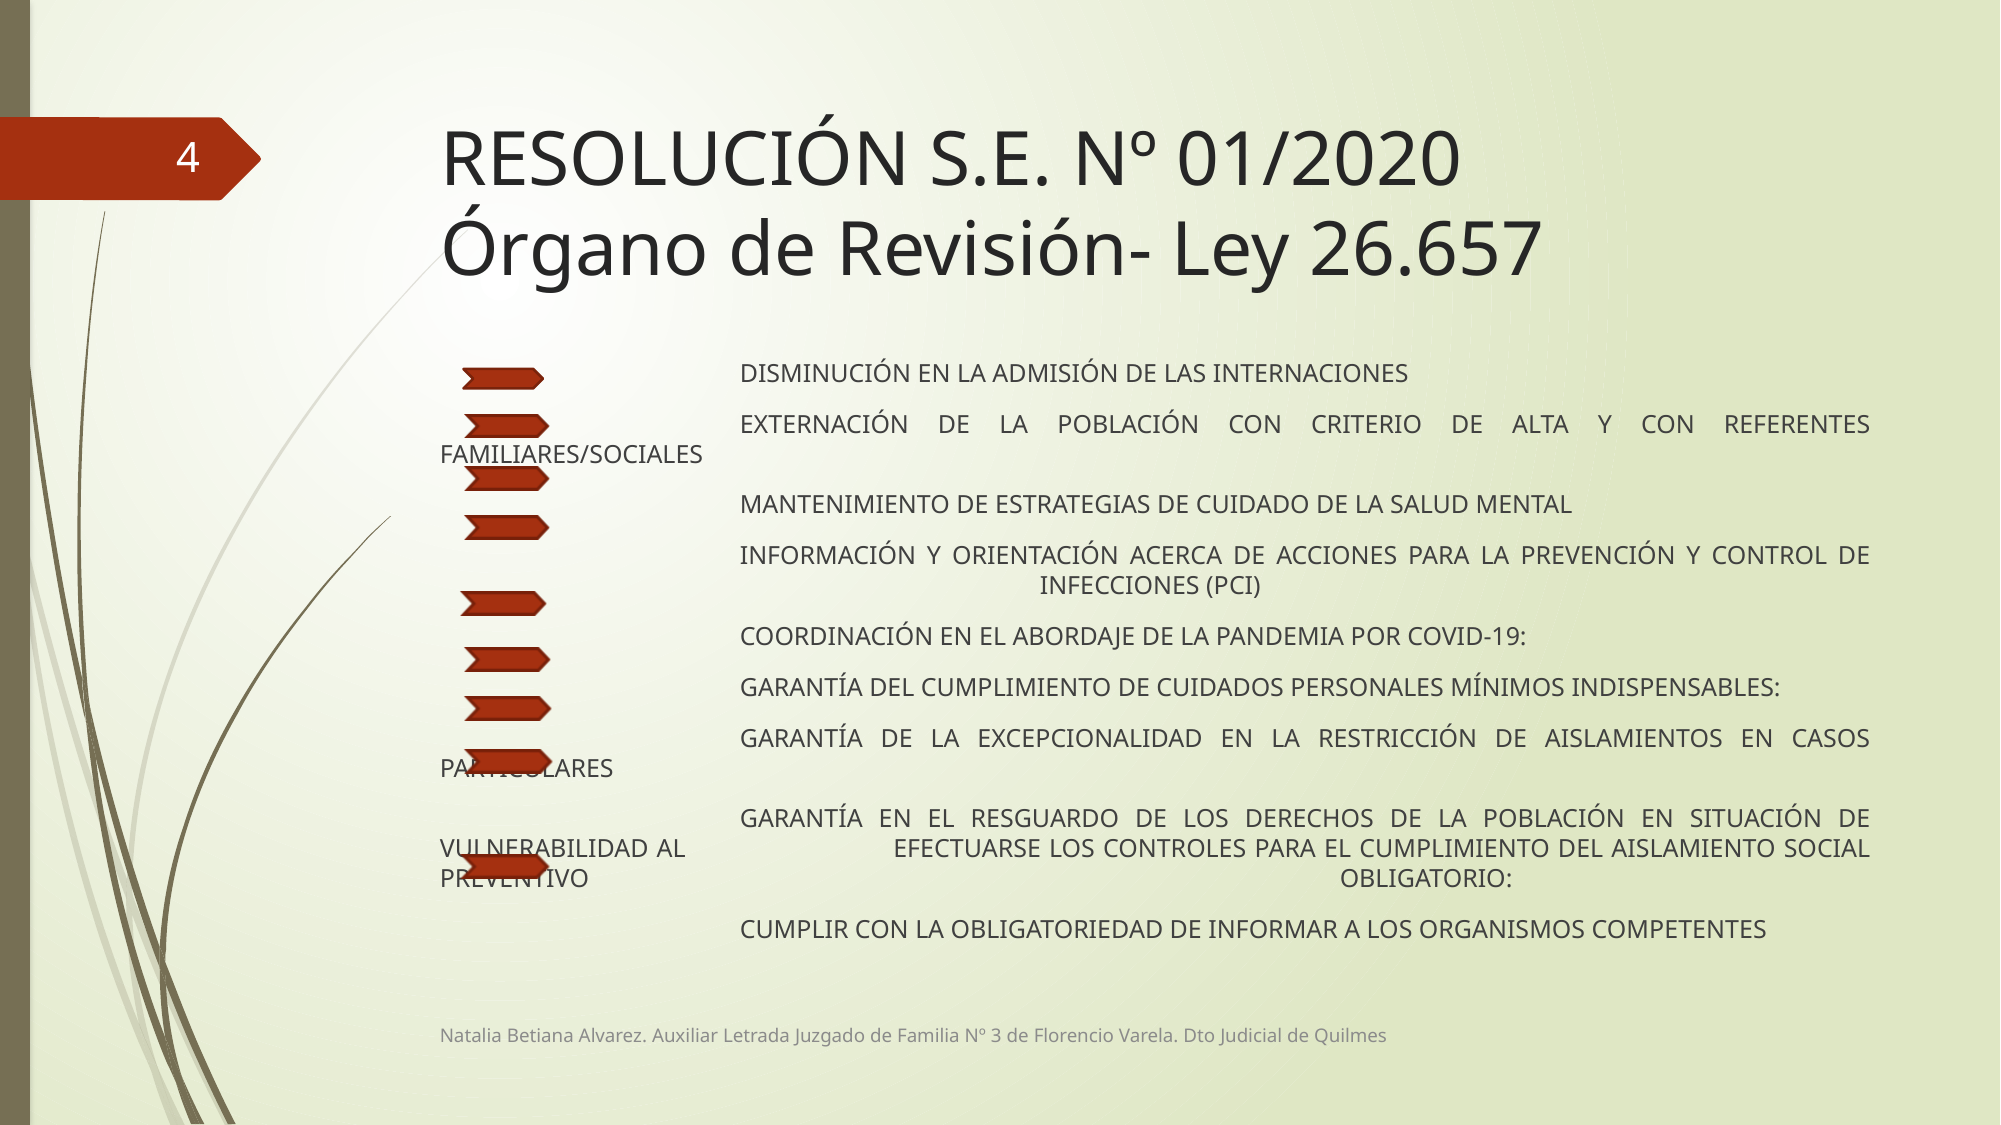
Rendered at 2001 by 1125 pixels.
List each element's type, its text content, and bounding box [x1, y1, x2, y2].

picture [459, 854, 551, 879]
title RESOLUCIÓN S.E. Nº 01/2020 Órgano de Revisión- Ley 26.657 [425, 102, 1888, 313]
picture [463, 414, 550, 438]
text_box [462, 367, 544, 390]
picture [463, 466, 550, 491]
list DISMINUCIÓN EN LA ADMISIÓN DE LAS INTERNACIONES EXTERNACIÓN DE LA POBLACIÓN CON CRITERIO DE ALTA Y CON REFERENTES FAMILIARES/SOCIALES MANTENIMIENTO DE ESTRATEGIAS DE CUIDADO DE LA SALUD MENTAL INFORMACIÓN Y ORIENTACIÓN ACERCA DE ACCIONES PARA LA PREVENCIÓN Y CONTROL DE INFECCIONES (PCI) COORDINACIÓN EN EL ABORDAJE DE LA PANDEMIA POR COVID-19: GARANTÍA DEL CUMPLIMIENTO DE CUIDADOS PERSONALES MÍNIMOS INDISPENSABLES: GARANTÍA DE LA EXCEPCIONALIDAD EN LA RESTRICCIÓN DE AISLAMIENTOS EN CASOS PARTICULARES GARANTÍA EN EL RESGUARDO DE LOS DERECHOS DE LA POBLACIÓN EN SITUACIÓN DE VULNERABILIDAD AL EFECTUARSE LOS CONTROLES PARA EL CUMPLIMIENTO DEL AISLAMIENTO SOCIAL PREVENTIVO OBLIGATORIO: CUMPLIR CON LA OBLIGATORIEDAD DE INFORMAR A LOS ORGANISMOS COMPETENTES [424, 350, 1888, 970]
picture [459, 590, 547, 616]
picture [463, 515, 550, 541]
slide_number 4 [87, 129, 216, 190]
picture [463, 647, 551, 672]
picture [463, 696, 552, 721]
footer Natalia Betiana Alvarez. Auxiliar Letrada Juzgado de Familia Nº 3 de Florencio Varela. Dto Judicial de Quilmes [424, 1006, 1675, 1067]
picture [463, 749, 553, 774]
